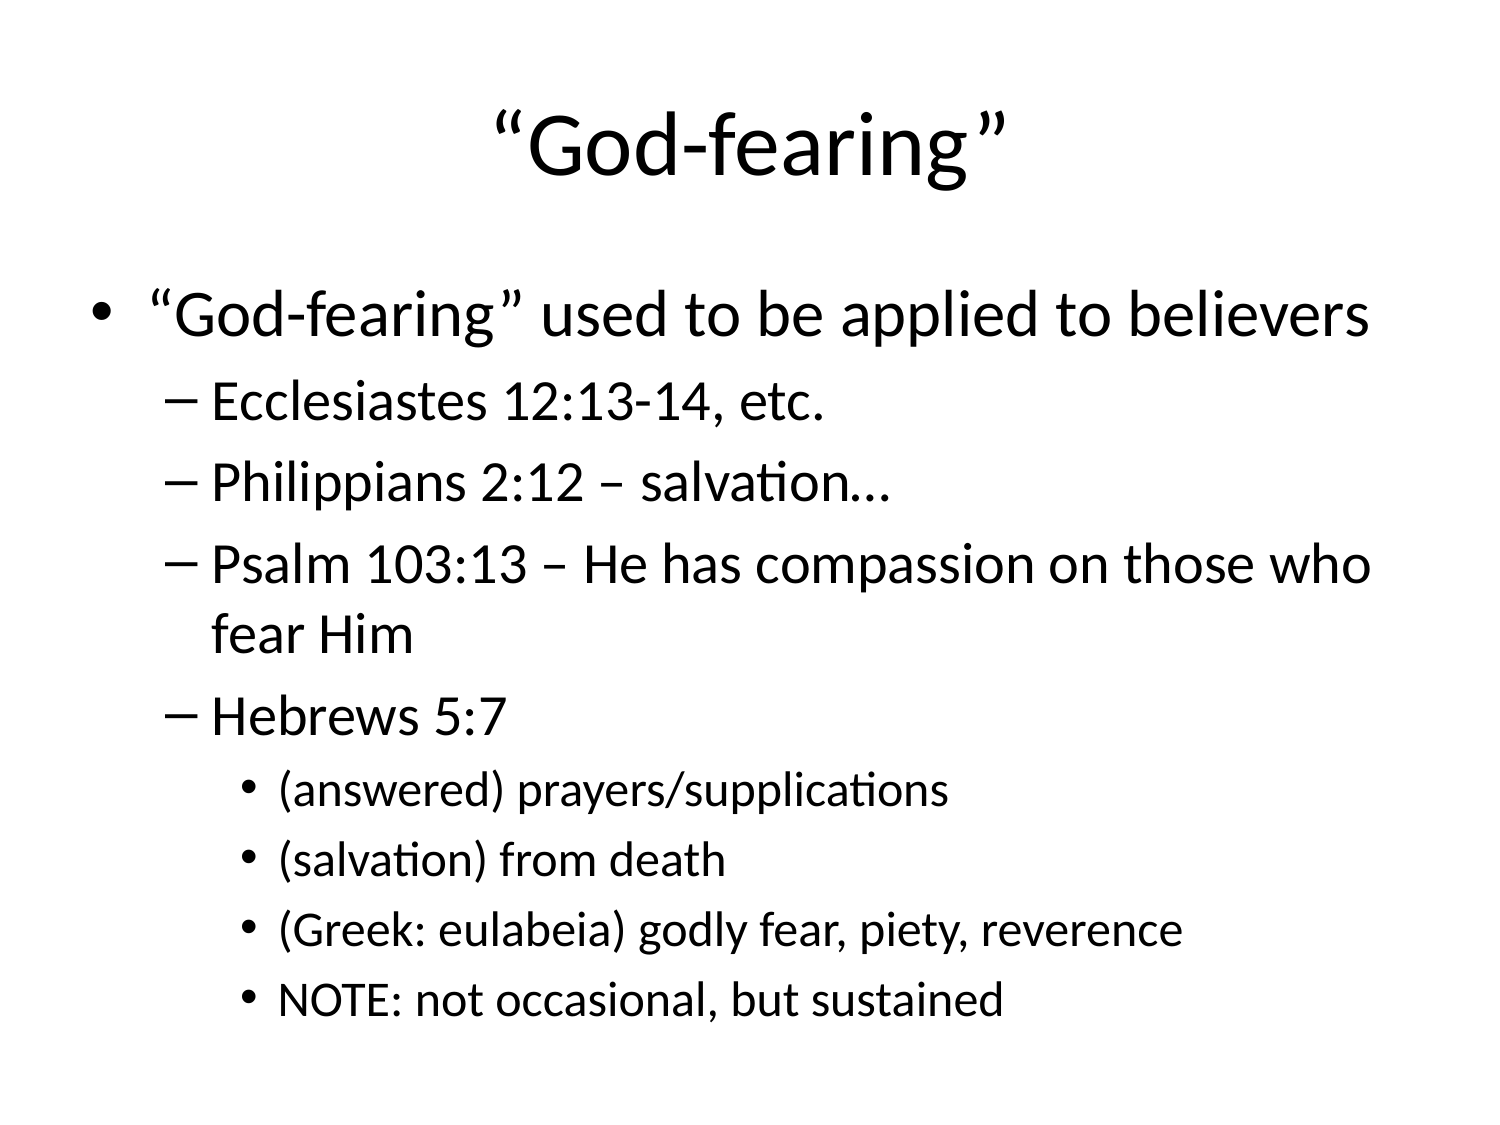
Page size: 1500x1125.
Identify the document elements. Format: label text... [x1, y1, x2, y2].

title “God-fearing” [75, 45, 1425, 233]
list “God-fearing” used to be applied to believers Ecclesiastes 12:13-14, etc. Philippians 2:12 – salvation… Psalm 103:13 – He has compassion on those who fear Him Hebrews 5:7 (answered) prayers/supplications (salvation) from death (Greek: eulabeia) godly fear, piety, reverence NOTE: not occasional, but sustained [75, 262, 1425, 1100]
